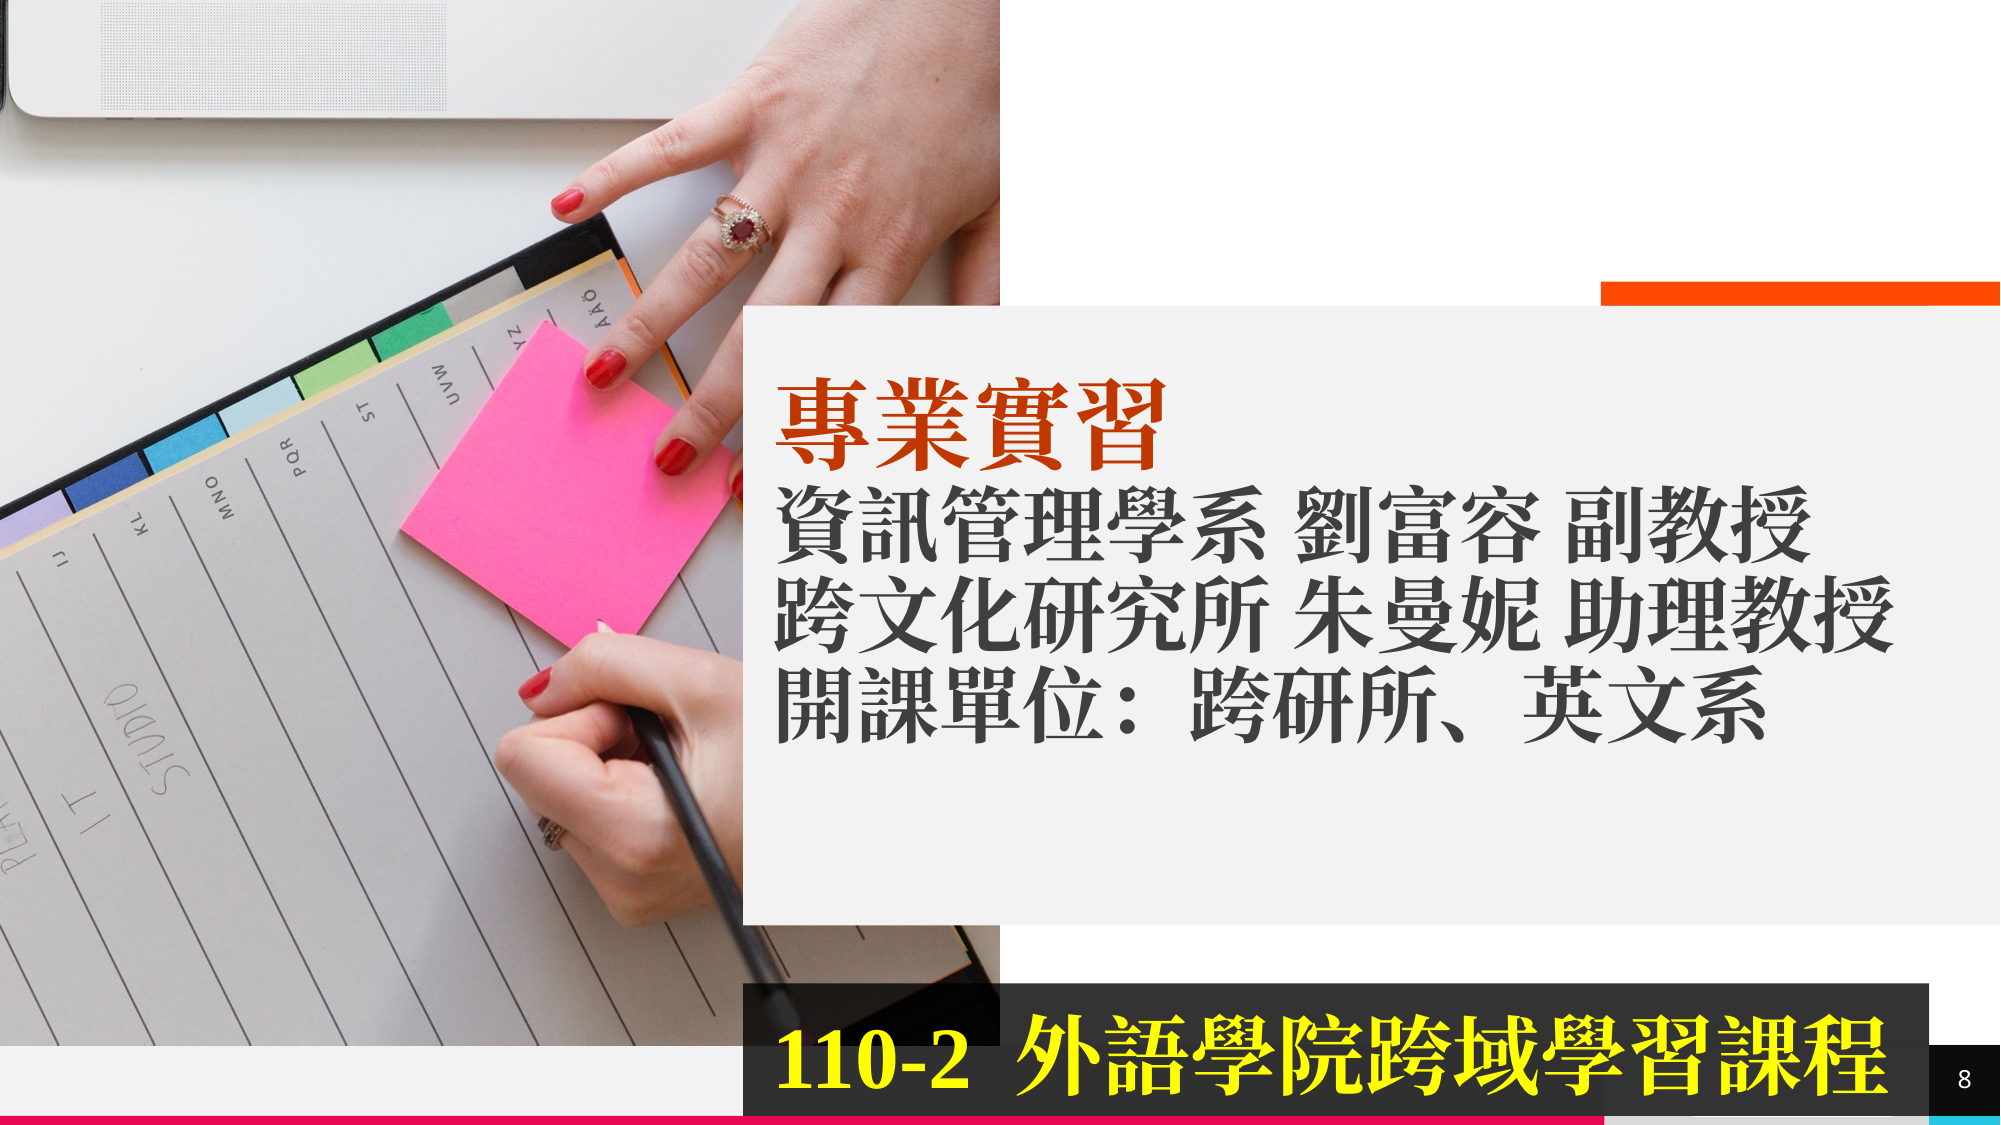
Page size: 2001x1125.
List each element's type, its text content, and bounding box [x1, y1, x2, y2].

slide_number ‹#› [1929, 1045, 2000, 1116]
list 110-2 外語學院跨域學習課程 [743, 983, 1930, 1116]
title 專業實習 資訊管理學系 劉富容 副教授 跨文化研究所 朱曼妮 助理教授 開課單位：跨研所、英文系 [1004, 305, 2000, 926]
text_box [1600, 281, 2000, 306]
picture [0, 0, 1001, 1046]
